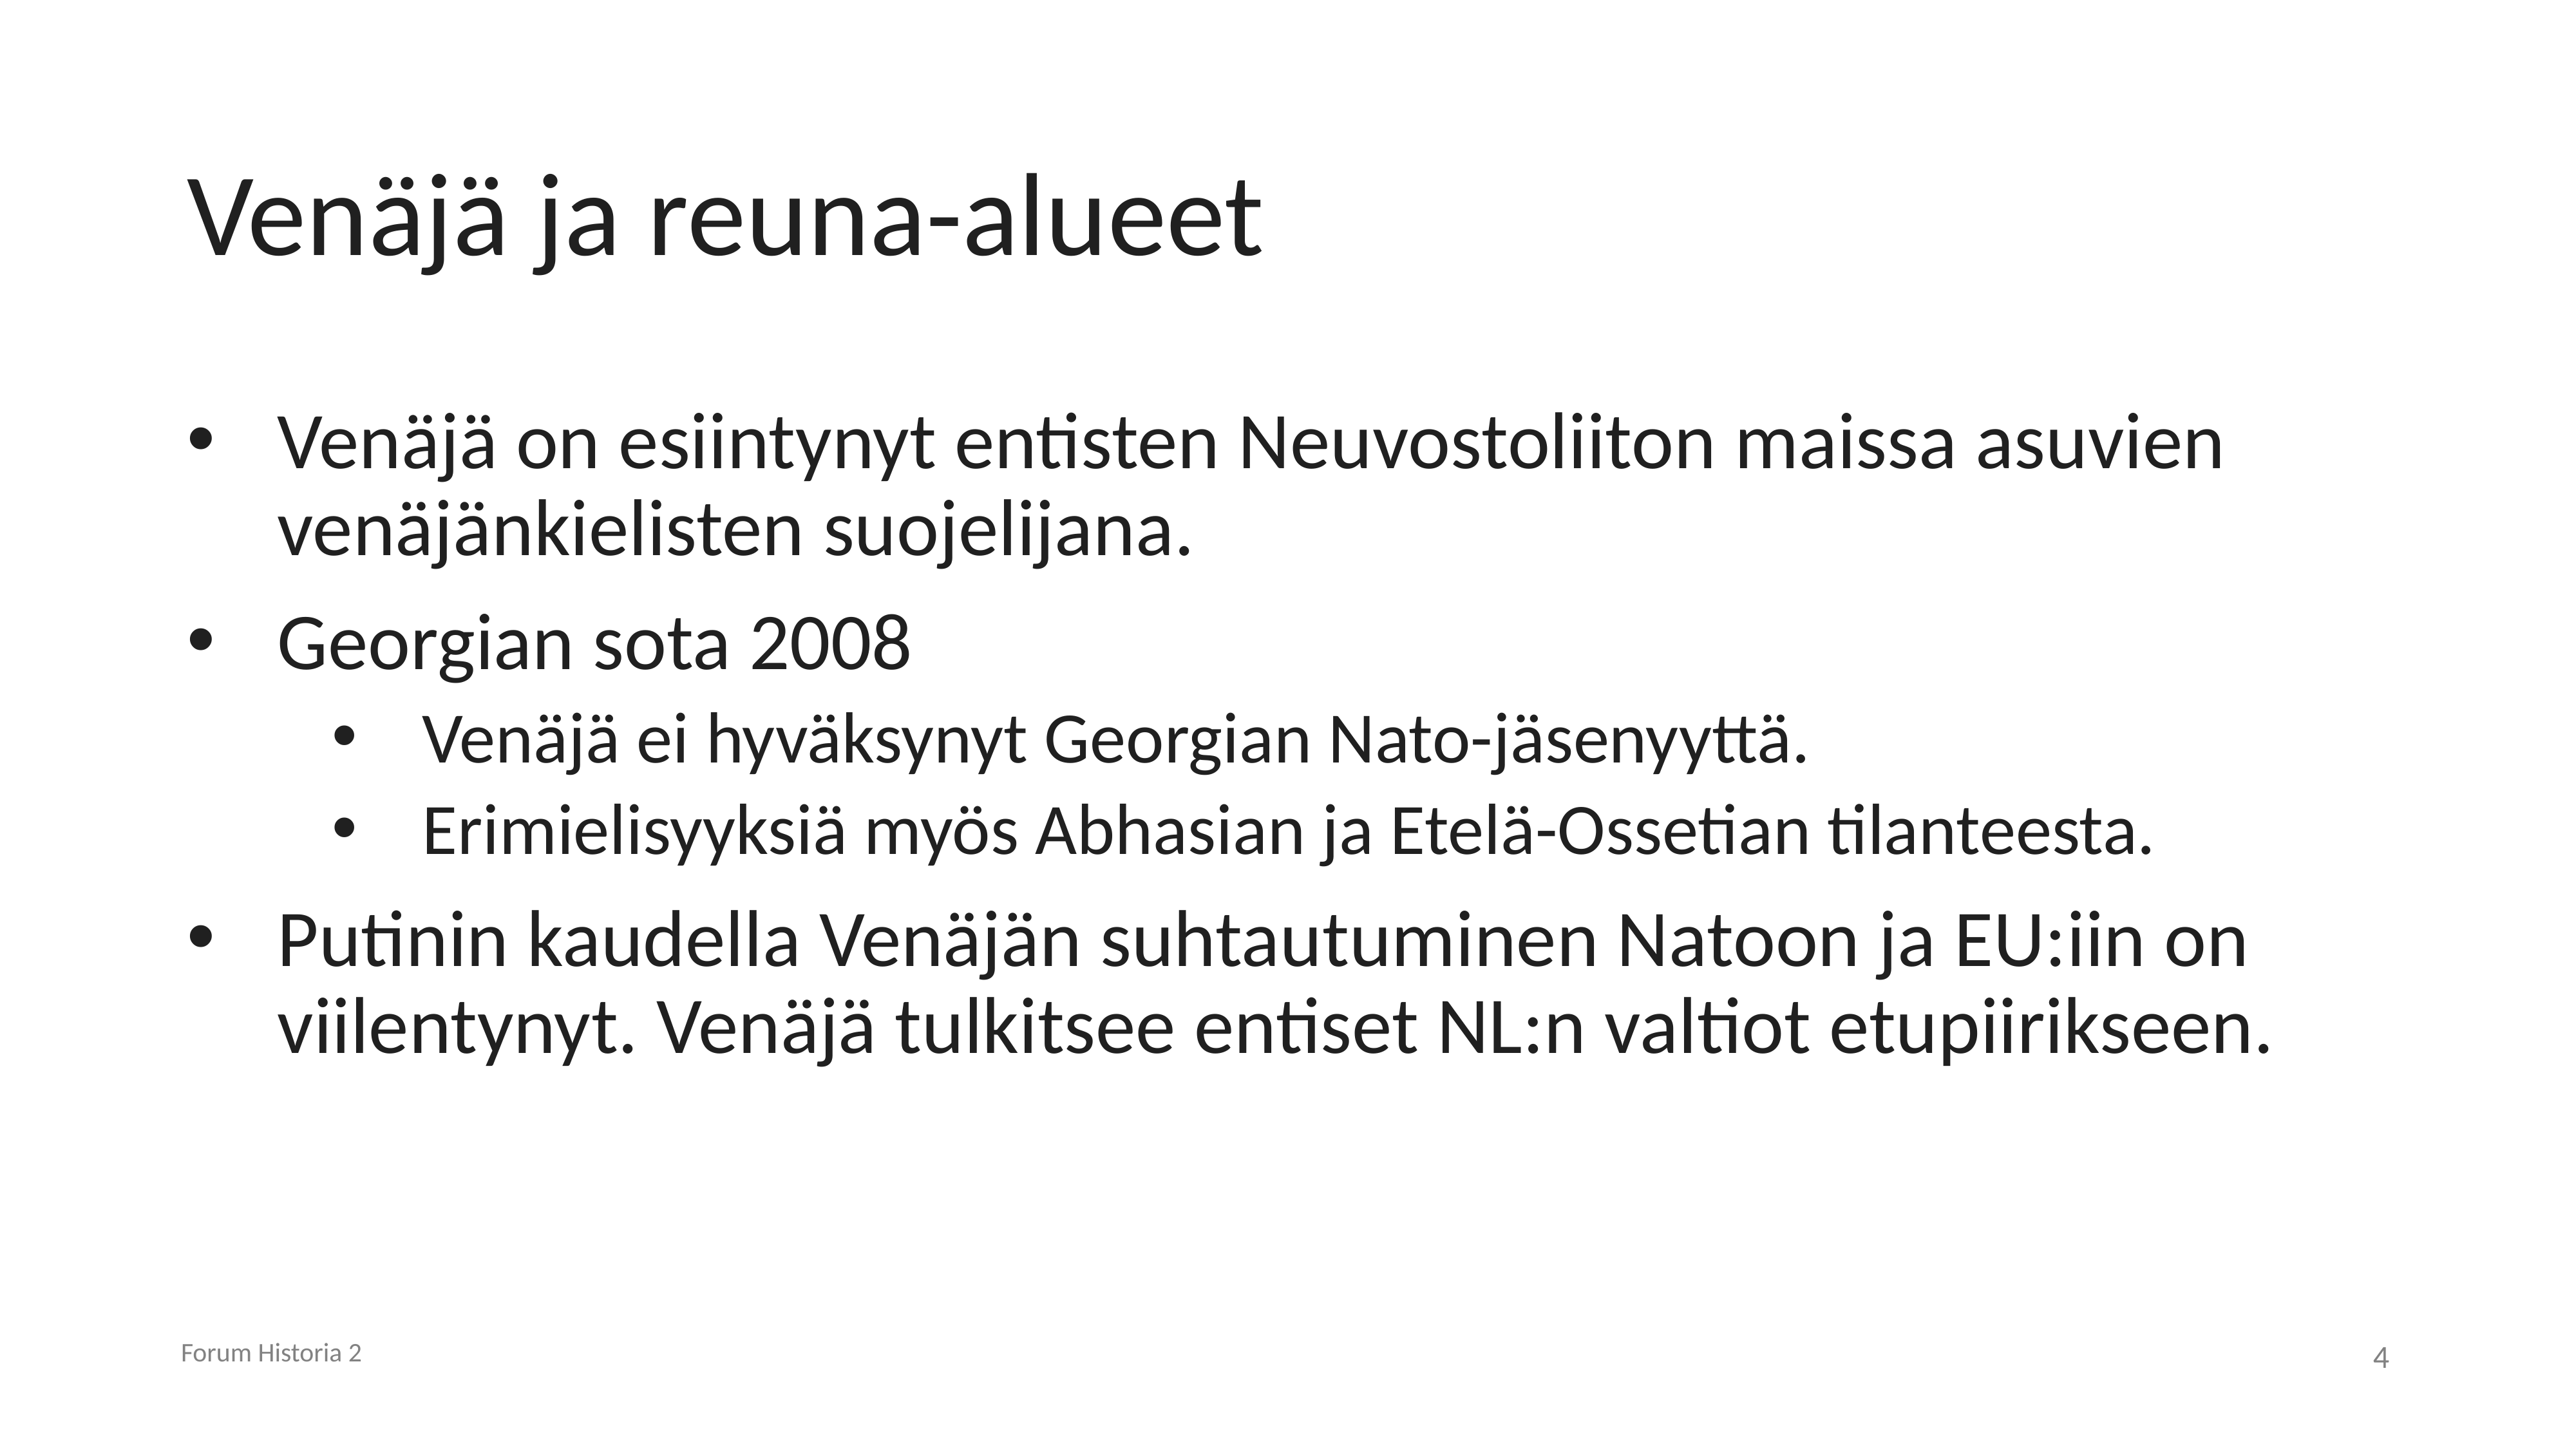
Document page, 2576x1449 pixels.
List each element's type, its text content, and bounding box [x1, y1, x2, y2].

footer Forum Historia 2 [171, 1294, 1041, 1372]
slide_number 4 [1819, 1302, 2399, 1380]
title Venäjä ja reuna-alueet [177, 77, 2399, 357]
list Venäjä on esiintynyt entisten Neuvostoliiton maissa asuvien venäjänkielisten suojelijana. Georgian sota 2008 Venäjä ei hyväksynyt Georgian Nato-jäsenyyttä. Erimielisyyksiä myös Abhasian ja Etelä-Ossetian tilanteesta. Putinin kaudella Venäjän suhtautuminen Natoon ja EU:iin on viilentynyt. Venäjä tulkitsee entiset NL:n valtiot etupiirikseen. [177, 393, 2399, 1255]
